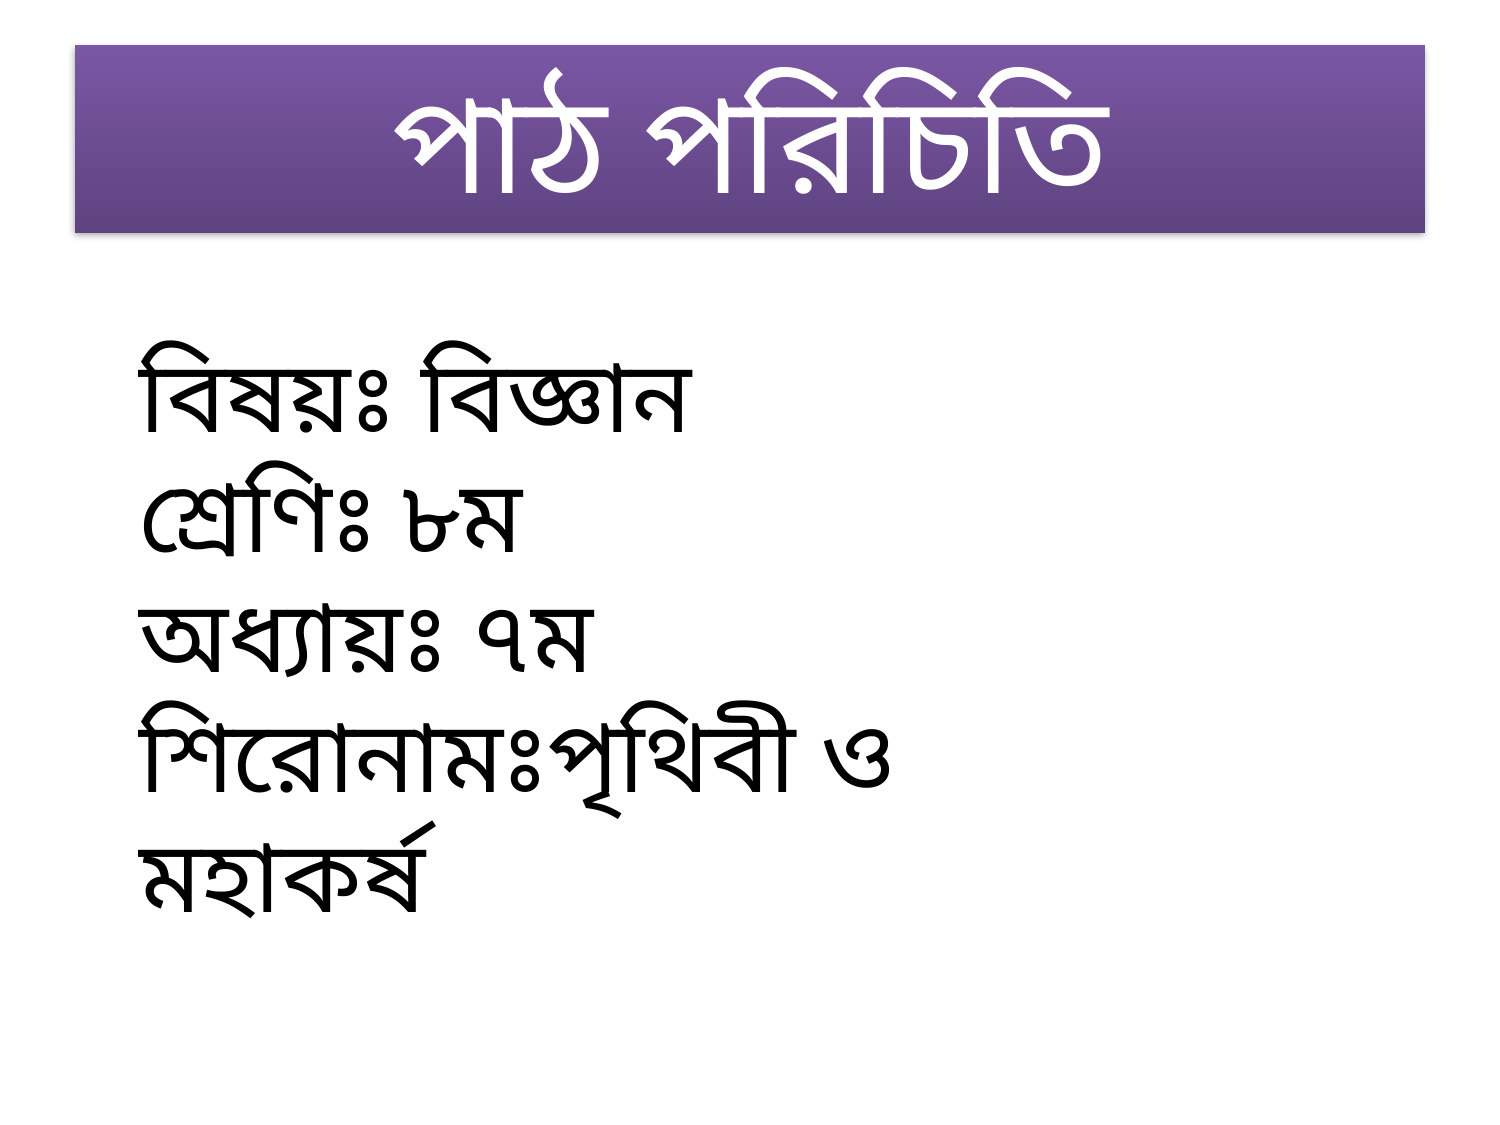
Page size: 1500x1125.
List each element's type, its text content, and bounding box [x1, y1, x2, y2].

title পাঠ পরিচিতি [75, 45, 1425, 233]
text_box বিষয়ঃ বিজ্ঞান শ্রেণিঃ ৮ম অধ্যায়ঃ ৭ম শিরোনামঃপৃথিবী ও মহাকর্ষ [124, 324, 1188, 940]
